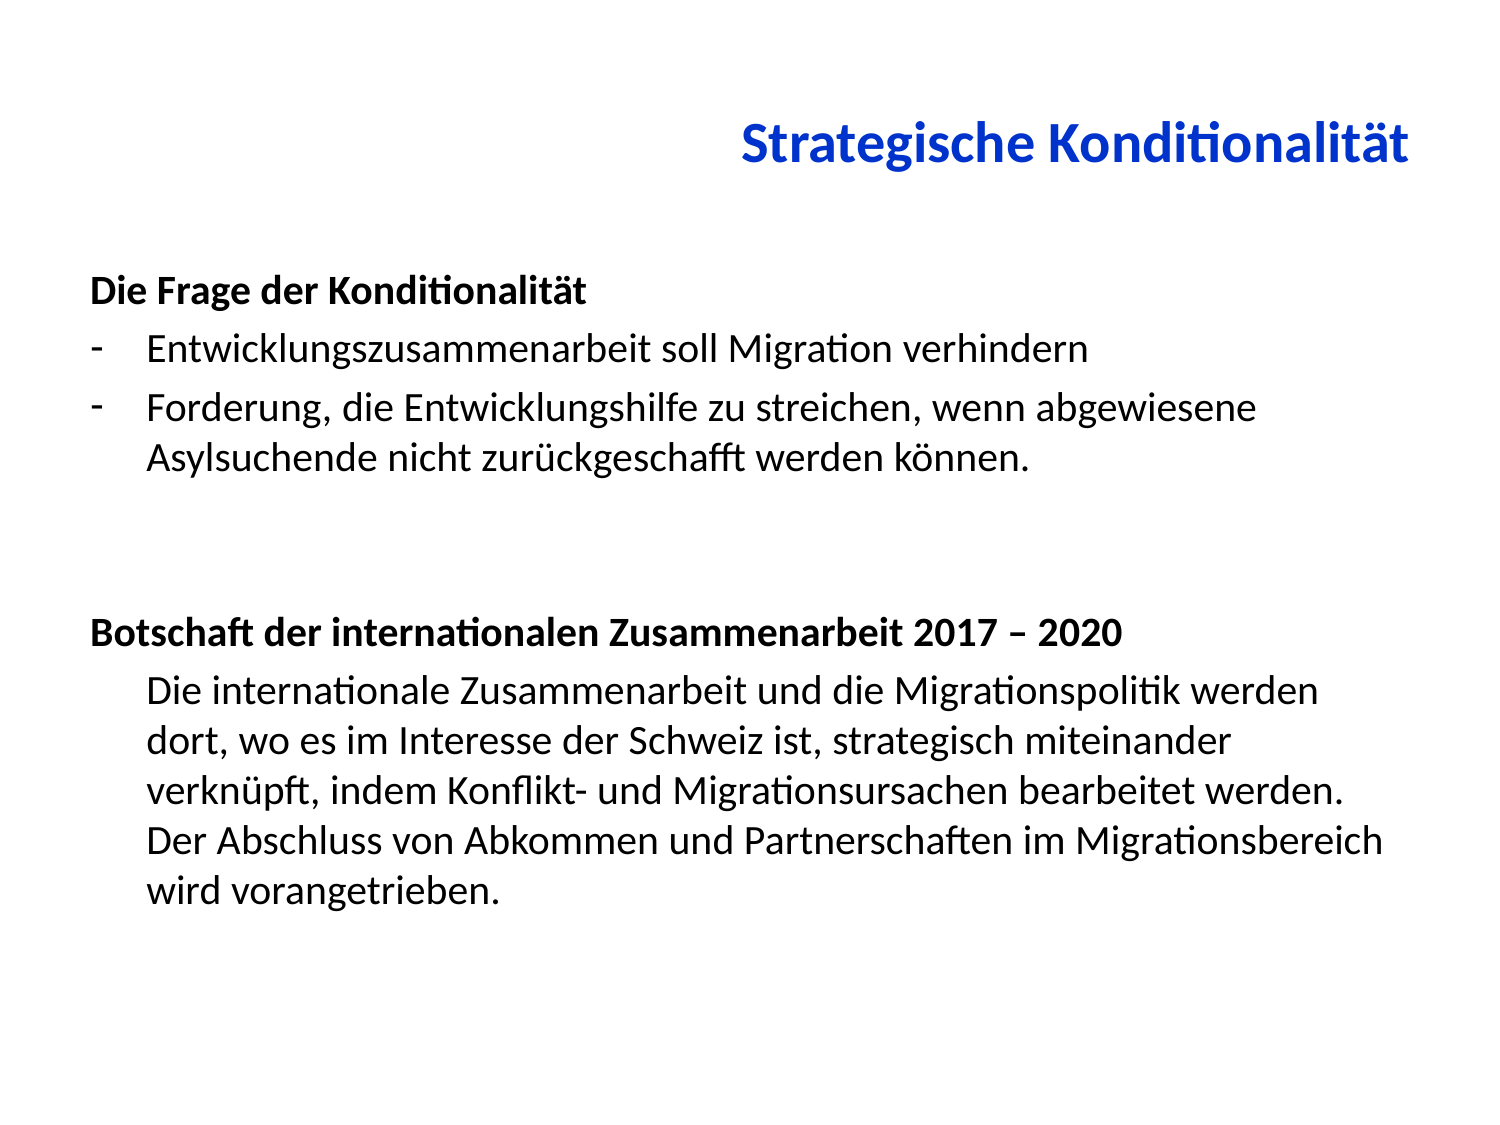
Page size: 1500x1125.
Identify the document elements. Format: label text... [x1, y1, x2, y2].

title Strategische Konditionalität [75, 45, 1425, 233]
list Die Frage der Konditionalität Entwicklungszusammenarbeit soll Migration verhindern Forderung, die Entwicklungshilfe zu streichen, wenn abgewiesene Asylsuchende nicht zurückgeschafft werden können. Botschaft der internationalen Zusammenarbeit 2017 – 2020 Die internationale Zusammenarbeit und die Migrationspolitik werden dort, wo es im Interesse der Schweiz ist, strategisch miteinander verknüpft, indem Konflikt- und Migrationsursachen bearbeitet werden. Der Abschluss von Abkommen und Partnerschaften im Migrationsbereich wird vorangetrieben. [75, 255, 1425, 1059]
